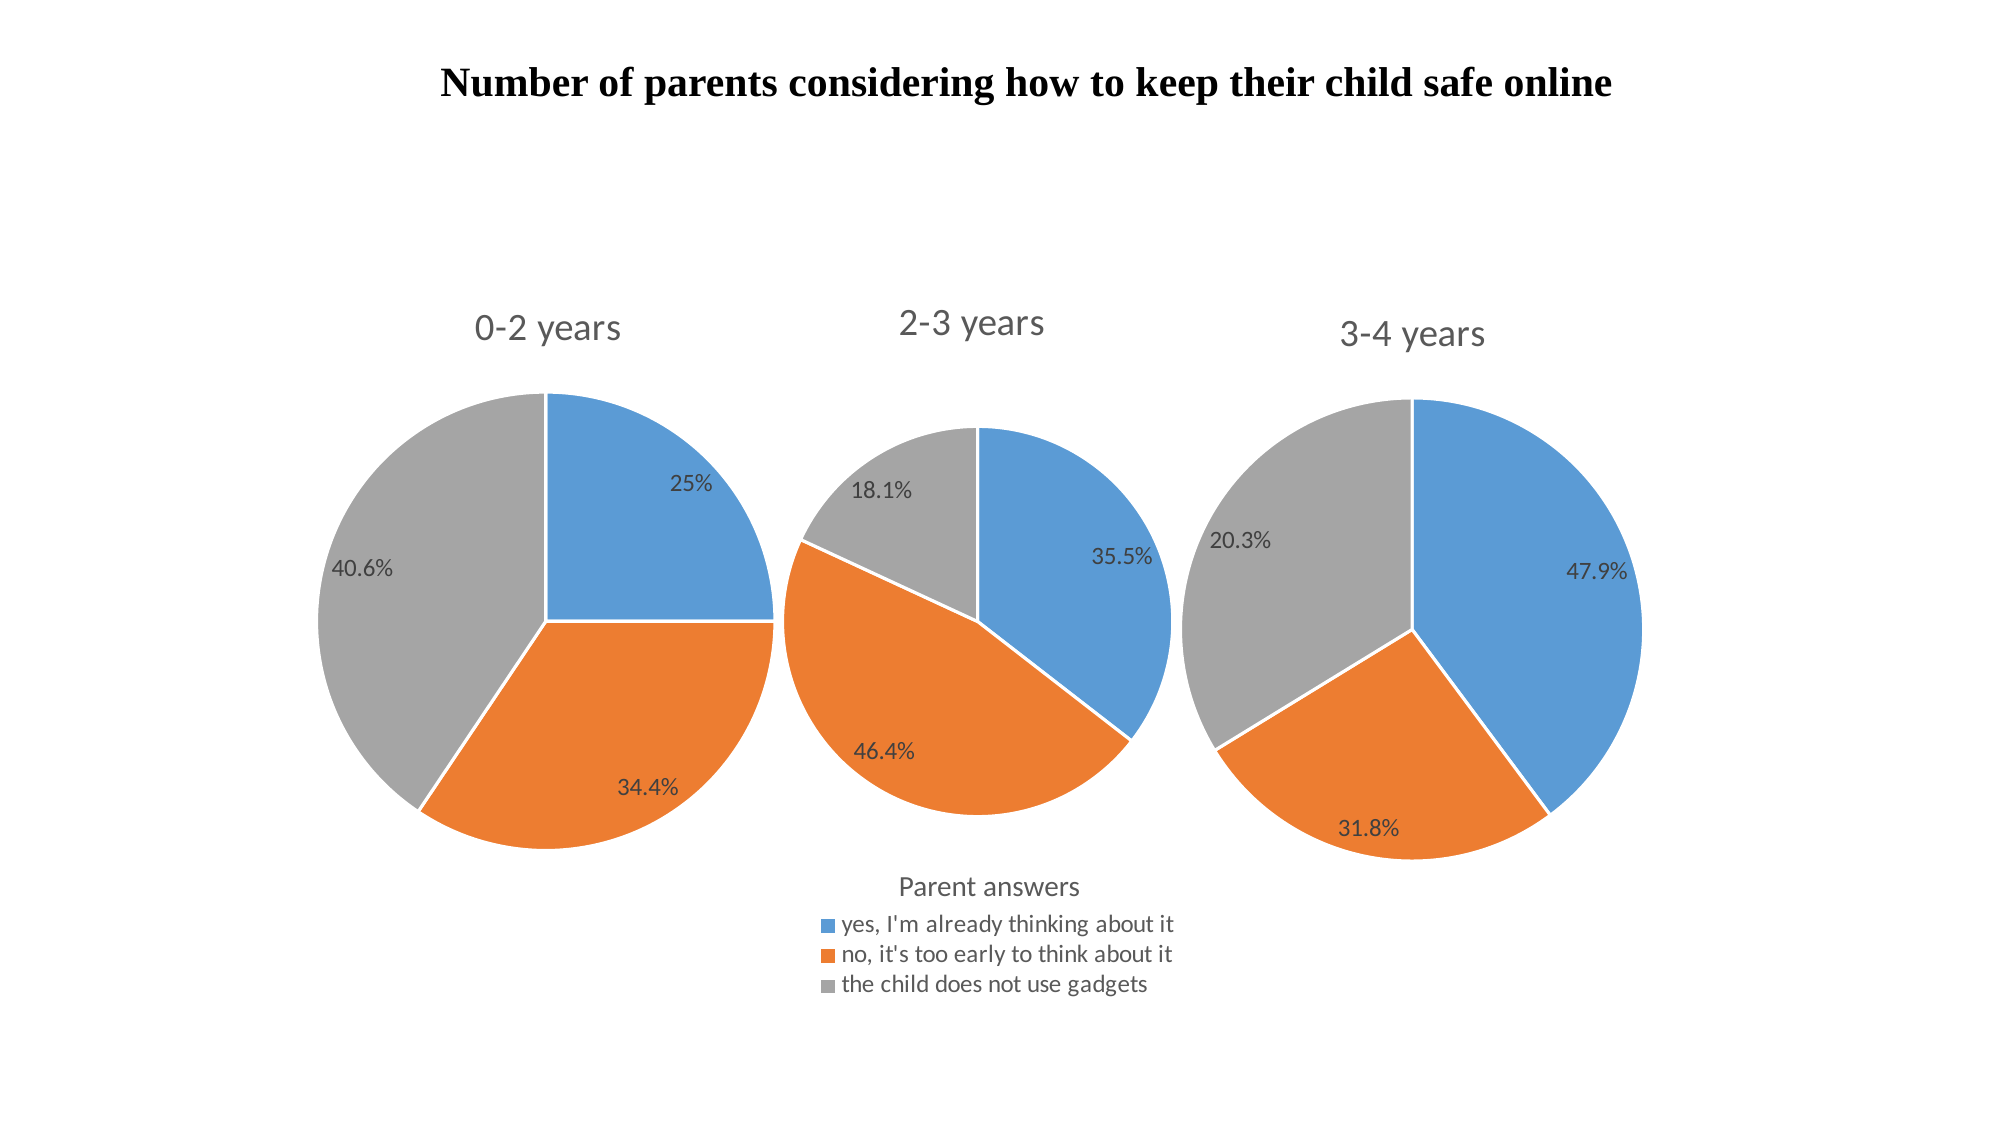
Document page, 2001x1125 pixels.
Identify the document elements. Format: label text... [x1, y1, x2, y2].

chart [156, 293, 1723, 1007]
text_box Number of parents considering how to keep their child safe online [381, 47, 1673, 113]
